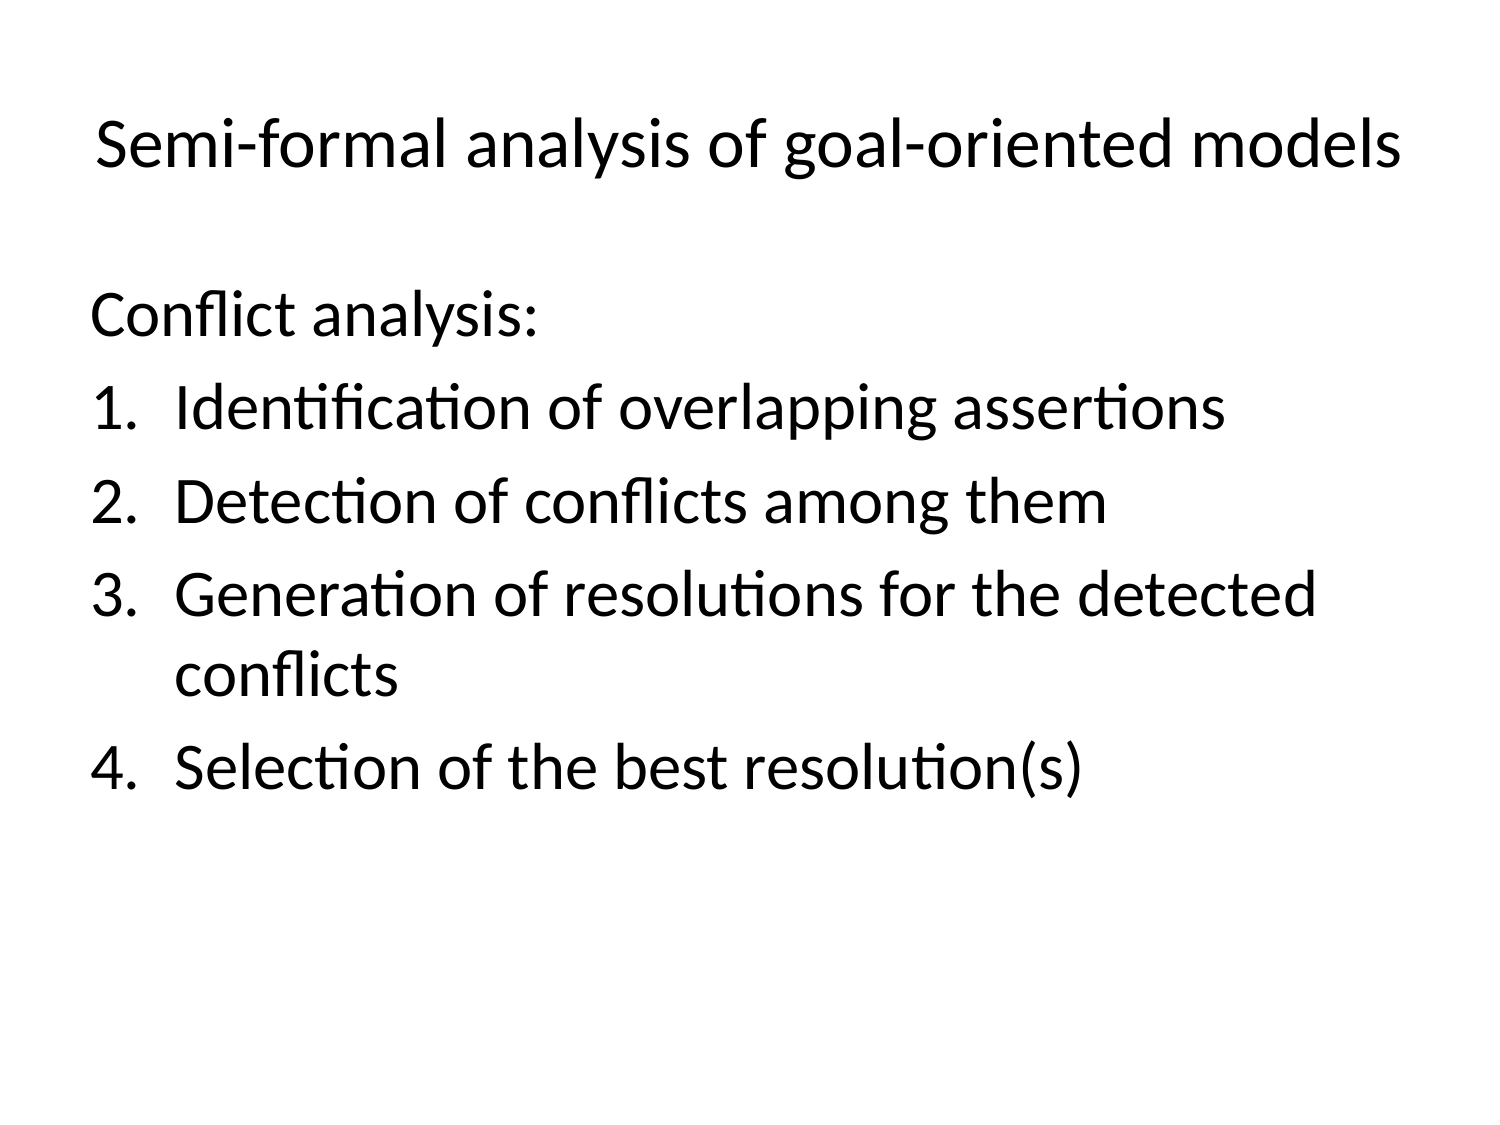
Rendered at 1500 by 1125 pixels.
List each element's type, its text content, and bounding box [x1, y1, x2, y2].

title Semi-formal analysis of goal-oriented models [75, 45, 1425, 233]
list Conflict analysis: Identification of overlapping assertions Detection of conflicts among them Generation of resolutions for the detected conflicts Selection of the best resolution(s) [75, 262, 1425, 1005]
